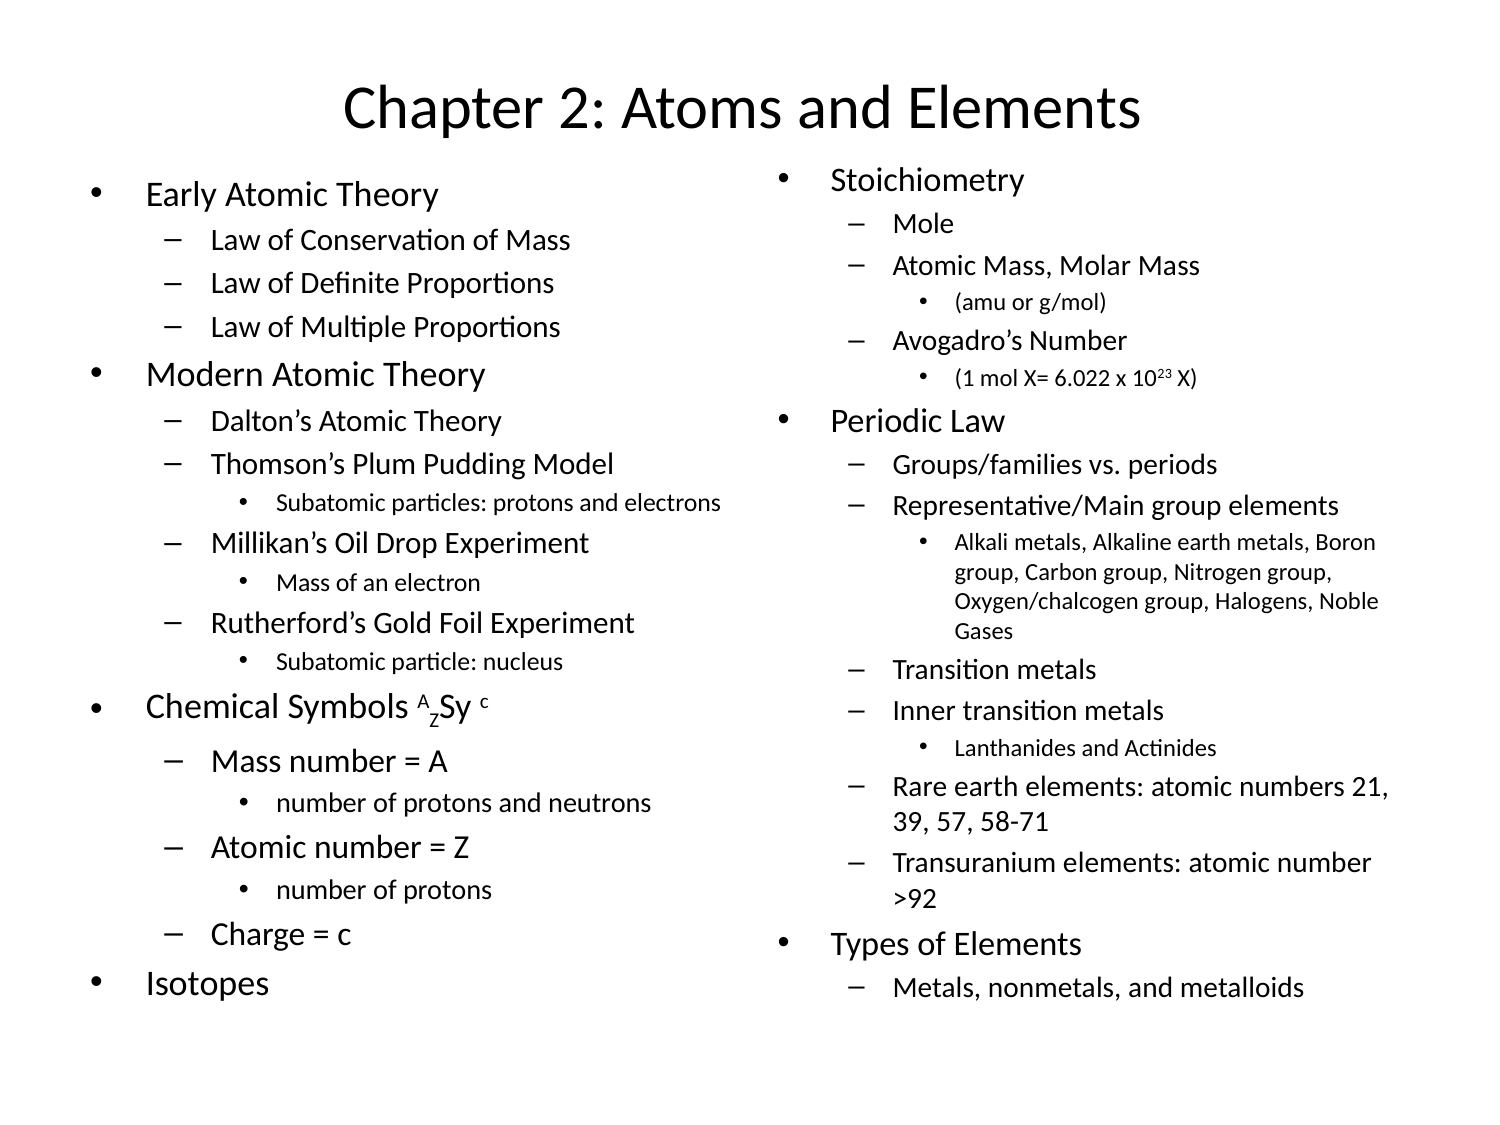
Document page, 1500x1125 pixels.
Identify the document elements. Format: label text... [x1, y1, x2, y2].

title Chapter 2: Atoms and Elements [75, 45, 1425, 163]
list Stoichiometry Mole Atomic Mass, Molar Mass (amu or g/mol) Avogadro’s Number (1 mol X= 6.022 x 1023 X) Periodic Law Groups/families vs. periods Representative/Main group elements Alkali metals, Alkaline earth metals, Boron group, Carbon group, Nitrogen group, Oxygen/chalcogen group, Halogens, Noble Gases Transition metals Inner transition metals Lanthanides and Actinides Rare earth elements: atomic numbers 21, 39, 57, 58-71 Transuranium elements: atomic number >92 Types of Elements Metals, nonmetals, and metalloids [762, 149, 1425, 1025]
list Early Atomic Theory Law of Conservation of Mass Law of Definite Proportions Law of Multiple Proportions Modern Atomic Theory Dalton’s Atomic Theory Thomson’s Plum Pudding Model Subatomic particles: protons and electrons Millikan’s Oil Drop Experiment Mass of an electron Rutherford’s Gold Foil Experiment Subatomic particle: nucleus Chemical Symbols AZSy c Mass number = A number of protons and neutrons Atomic number = Z number of protons Charge = c Isotopes [75, 162, 738, 1025]
